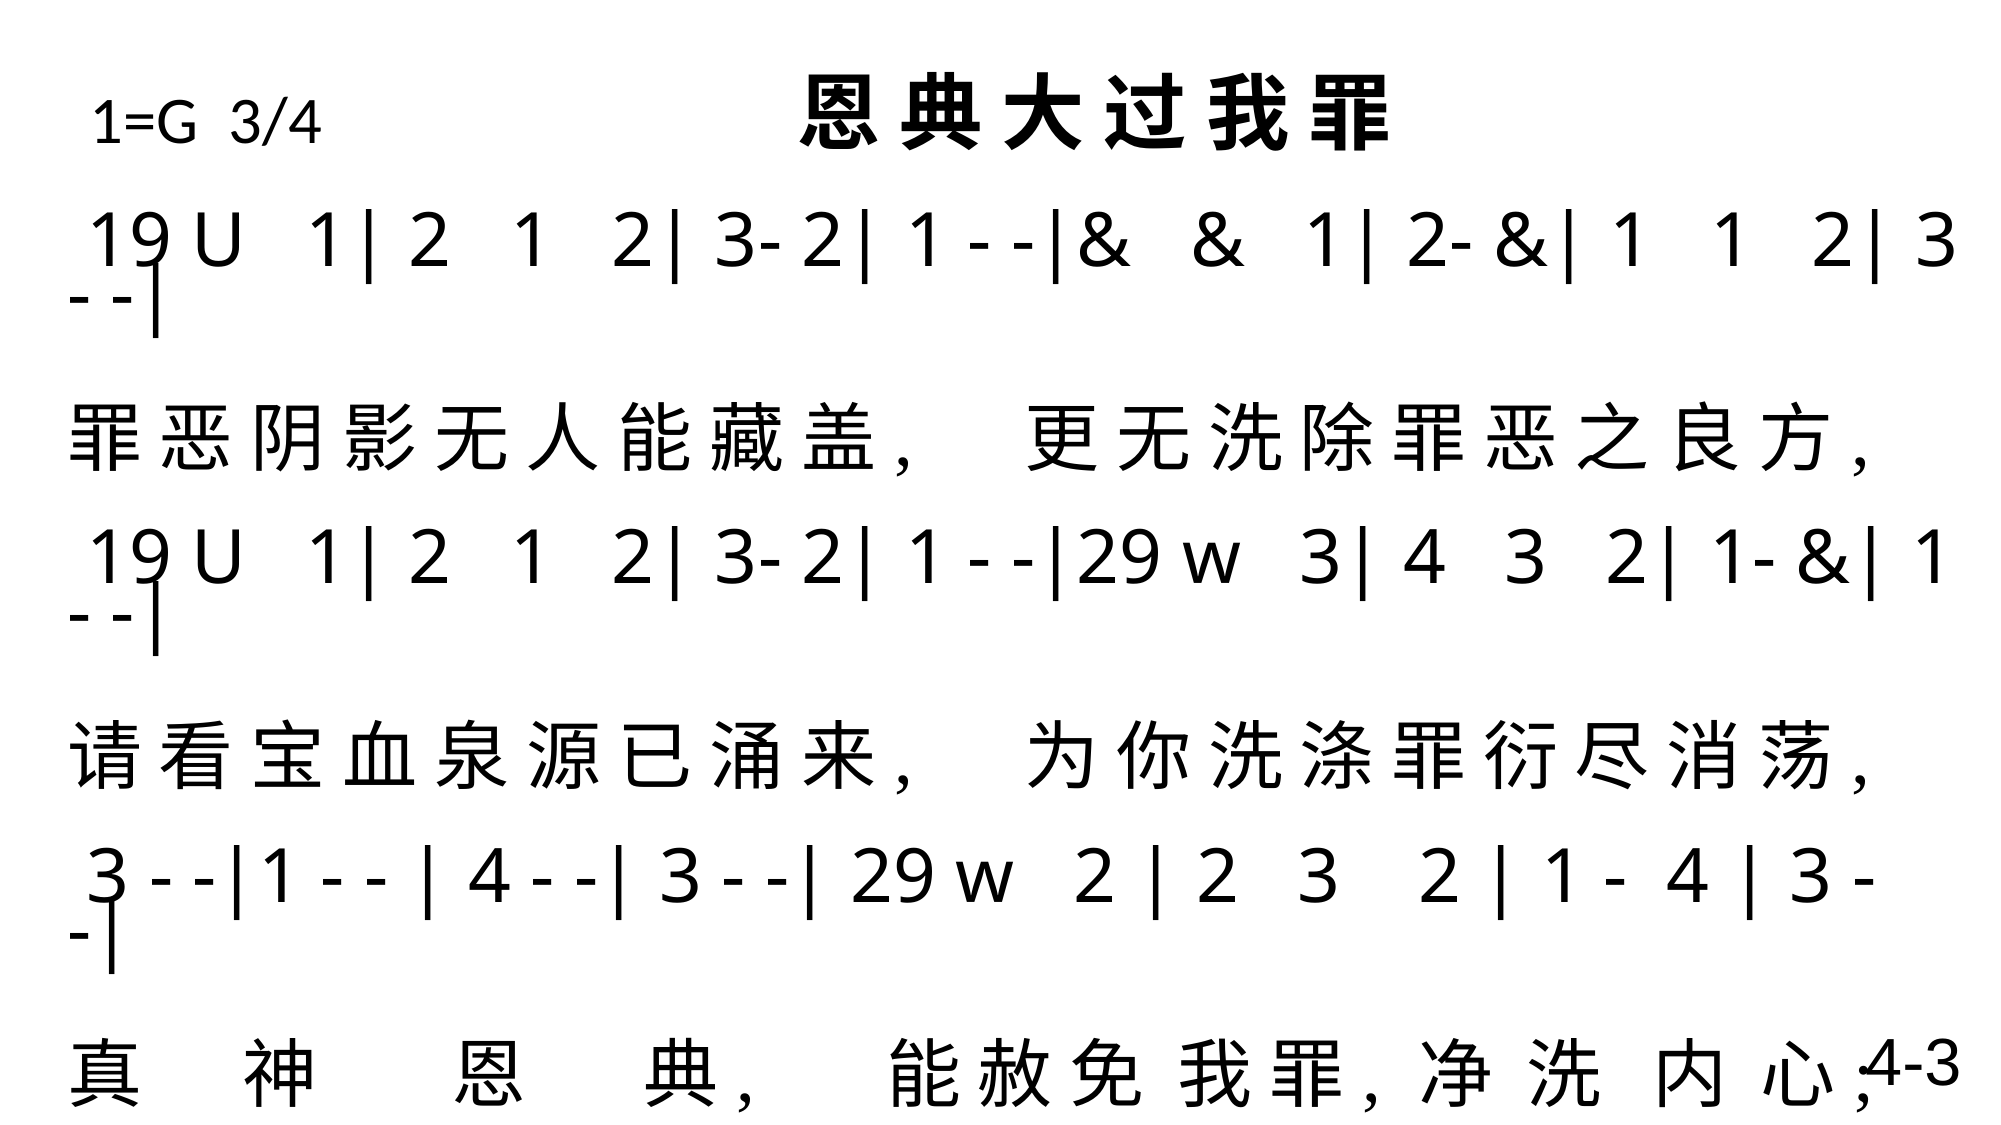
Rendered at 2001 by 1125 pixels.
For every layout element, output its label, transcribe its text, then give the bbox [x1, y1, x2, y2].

text_box 4-3 [1850, 1011, 2000, 1107]
list 19 U 1| 2 1 2| 3- 2| 1 - -|& & 1| 2- &| 1 1 2| 3 - -| 罪 恶 阴 影 无 人 能 藏 盖, 更 无 洗 除 罪 恶 之 良 方, 19 U 1| 2 1 2| 3- 2| 1 - -|29 w 3| 4 3 2| 1- &| 1 - -| 请 看 宝 血 泉 源 已 涌 来, 为 你 洗 涤 罪 衍 尽 消 荡, 3 - -|1 - - | 4 - -| 3 - -| 29 w 2 | 2 3 2 | 1 - 4 | 3 - -| 真 神 恩 典, 能 赦 免 我 罪, 净 洗 内 心; 3 - -| 1 - -| 4 - -| 3 - -| 29 w 2 | 4 3 2 | 1 - & | 1 - -\ 真 神 恩 典, 比 我 众 罪 更 广 大 高 深。 [52, 215, 1979, 958]
title 1=G 3/4 恩 典 大 过 我 罪 [74, 9, 1900, 198]
